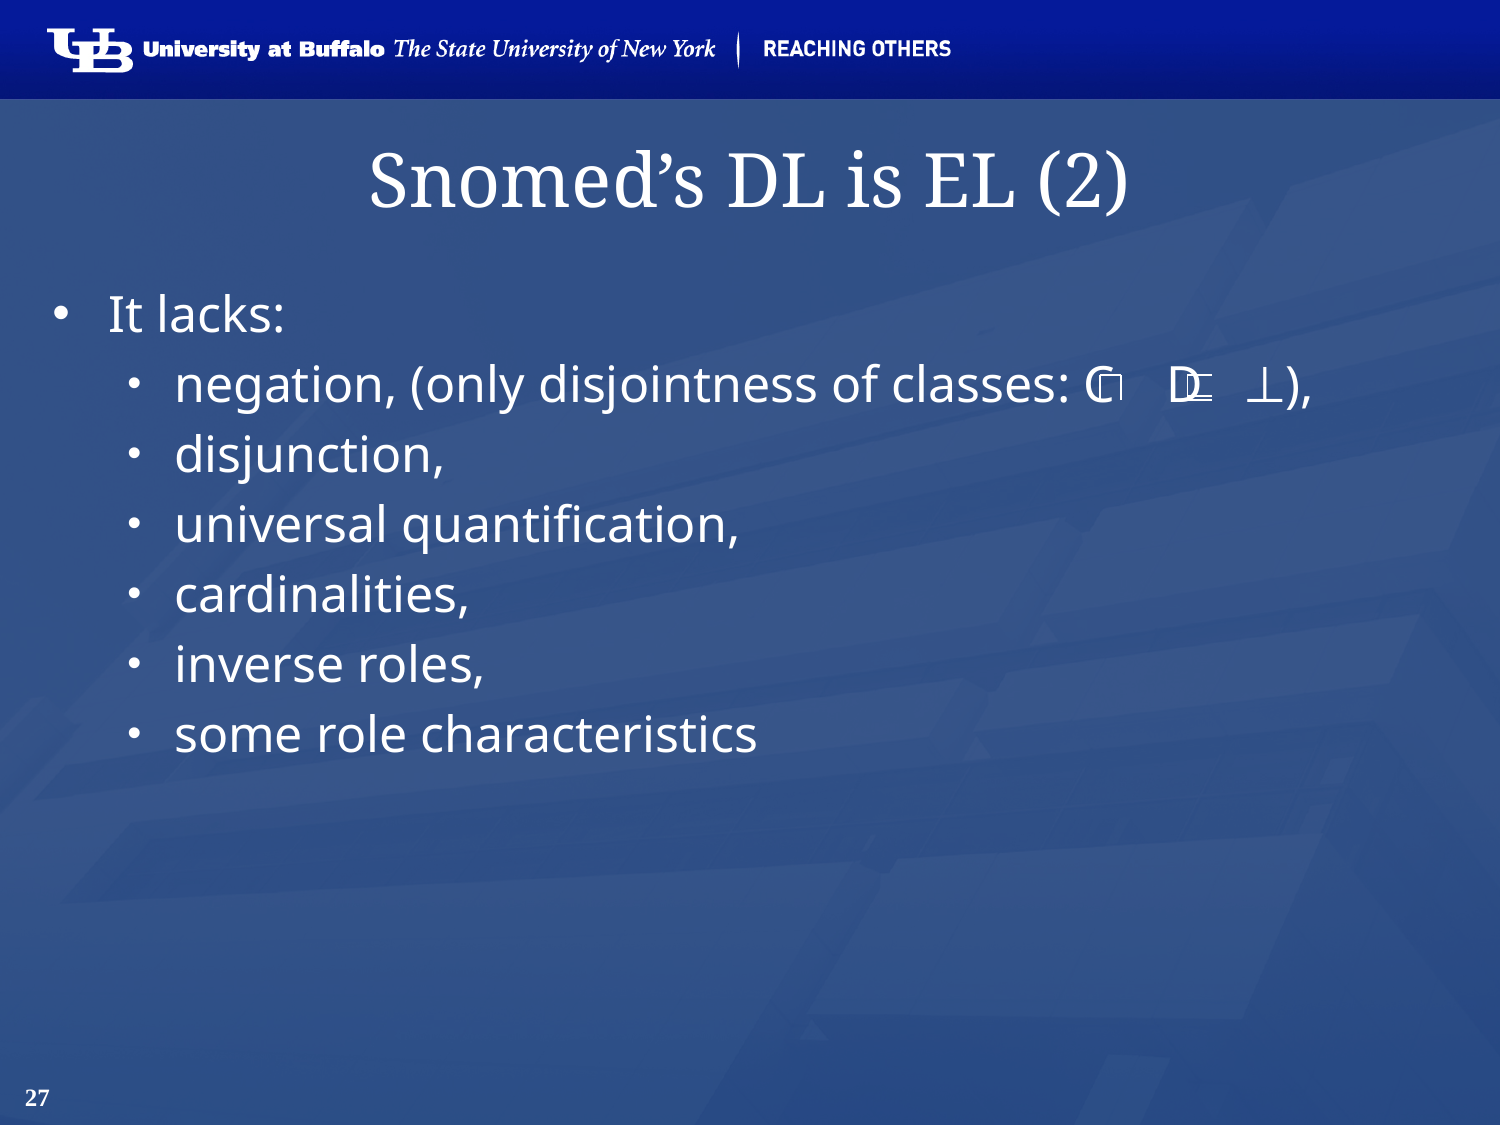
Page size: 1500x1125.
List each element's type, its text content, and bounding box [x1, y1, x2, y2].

list It lacks: negation, (only disjointness of classes: C D ⊥), disjunction, universal quantification, cardinalities, inverse roles, some role characteristics [37, 275, 1463, 1088]
picture [0, 0, 1500, 99]
slide_number 27 [0, 1062, 50, 1112]
title Snomed’s DL is EL (2) [37, 125, 1463, 250]
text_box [1097, 376, 1124, 399]
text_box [1187, 374, 1213, 401]
